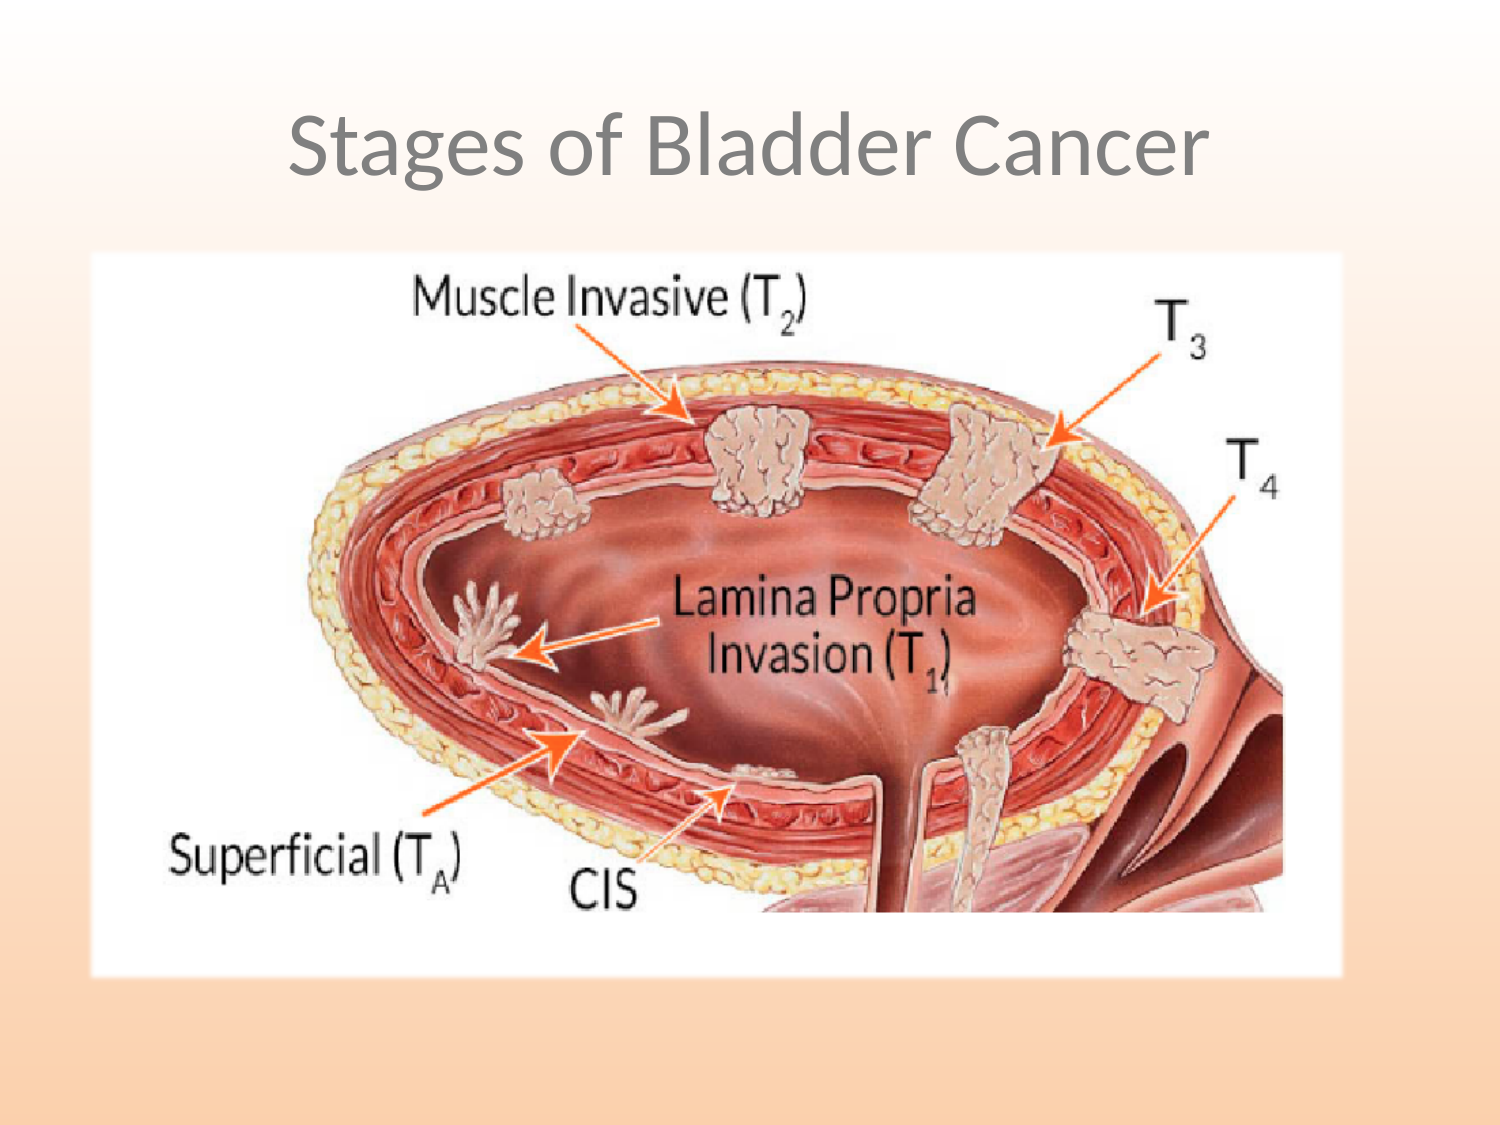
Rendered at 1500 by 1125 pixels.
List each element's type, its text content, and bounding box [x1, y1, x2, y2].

title Stages of Bladder Cancer [74, 44, 1426, 233]
picture [87, 248, 1347, 982]
